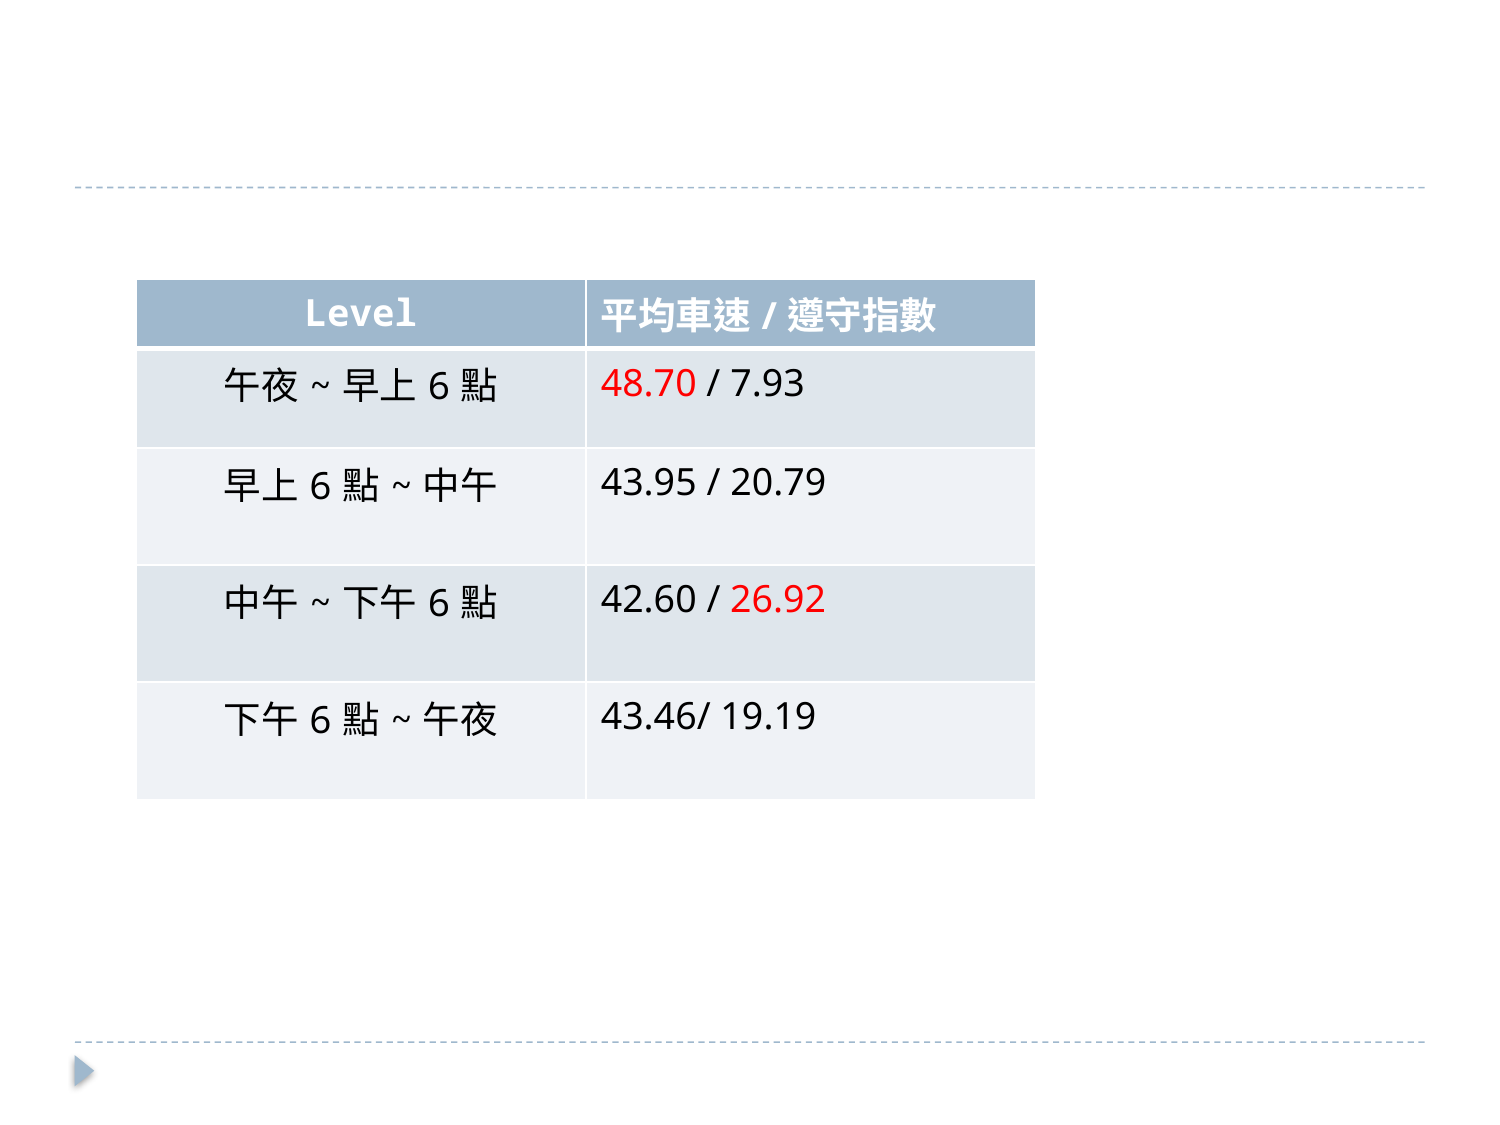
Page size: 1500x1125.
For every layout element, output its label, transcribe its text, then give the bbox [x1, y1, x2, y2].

table_cell 早上6點~中午 [137, 449, 585, 564]
table_cell 42.60 / 26.92 [587, 566, 1035, 681]
table_header Level [137, 280, 585, 346]
table_header 平均車速/遵守指數 [587, 280, 1035, 346]
table_cell 午夜~早上6點 [137, 351, 585, 447]
table_cell 下午6點~午夜 [137, 683, 585, 799]
table_cell 43.95 / 20.79 [587, 449, 1035, 564]
table_cell 43.46/ 19.19 [587, 683, 1035, 799]
table_cell 中午~下午6點 [137, 566, 585, 681]
table_cell 48.70 / 7.93 [587, 351, 1035, 447]
